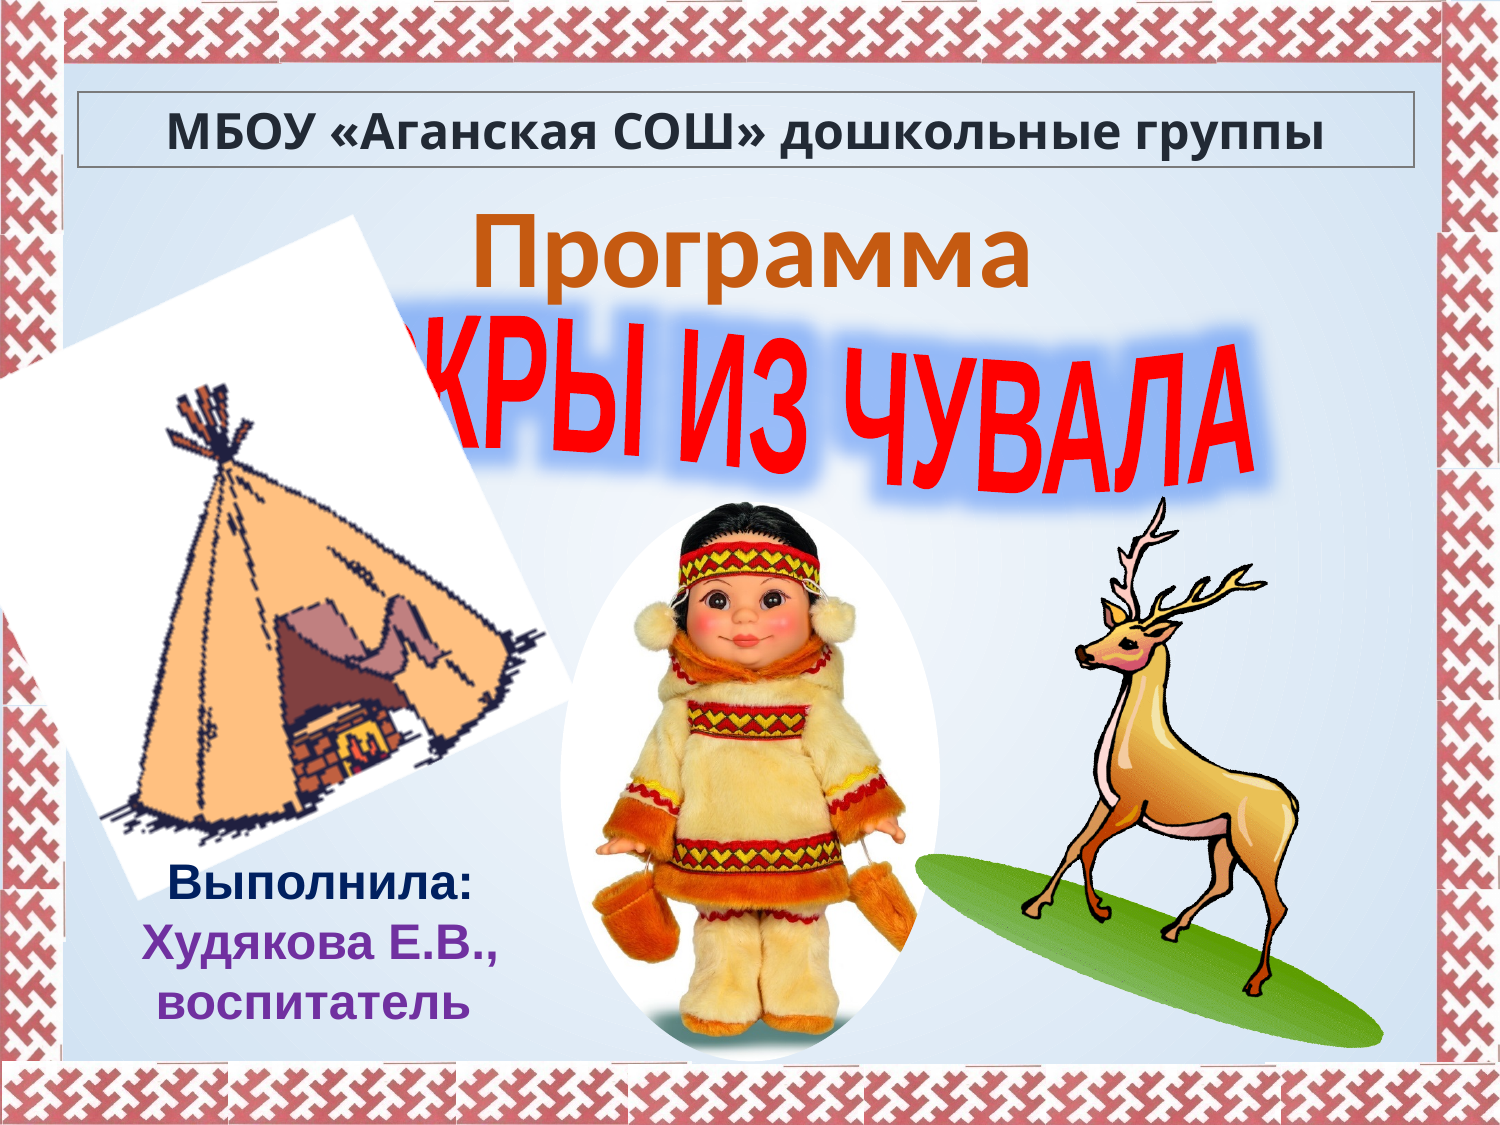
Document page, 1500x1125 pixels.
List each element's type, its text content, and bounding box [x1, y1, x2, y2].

text_box МБОУ «Аганская СОШ» дошкольные группы [77, 91, 1415, 168]
picture [0, 0, 1500, 234]
picture [0, 216, 1500, 1125]
picture [1350, 233, 1500, 467]
text_box Программа [330, 167, 1174, 318]
text_box Выполнила: Худякова Е.В., воспитатель [94, 841, 547, 1038]
